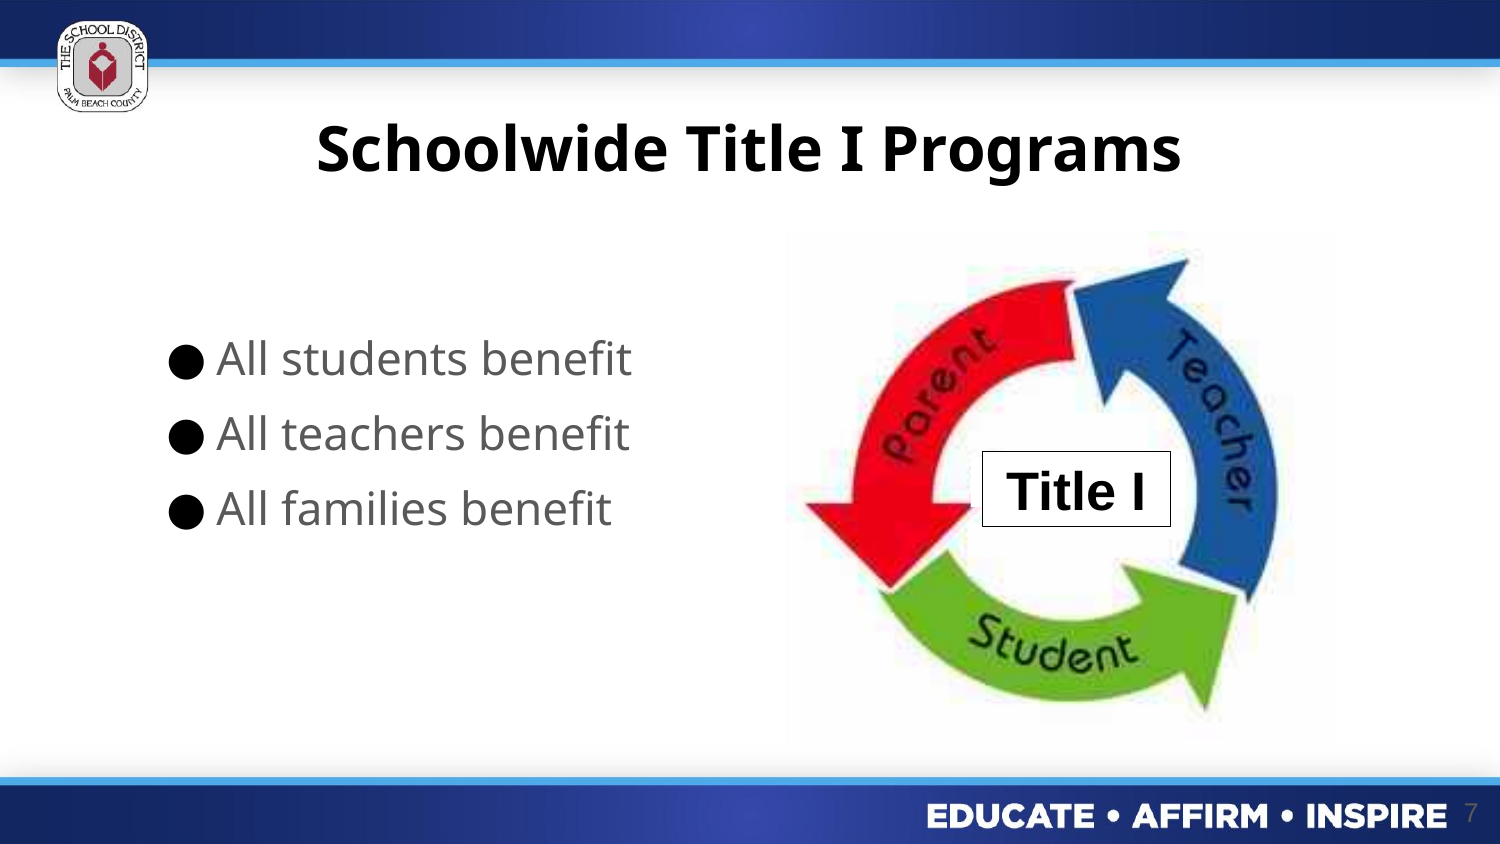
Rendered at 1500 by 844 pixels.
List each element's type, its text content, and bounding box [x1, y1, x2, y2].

slide_number 7 [1403, 779, 1494, 844]
list All students benefit All teachers benefit All families benefit [145, 313, 703, 514]
picture [0, 0, 1500, 844]
text_box Schoolwide Title I Programs [74, 76, 1425, 218]
